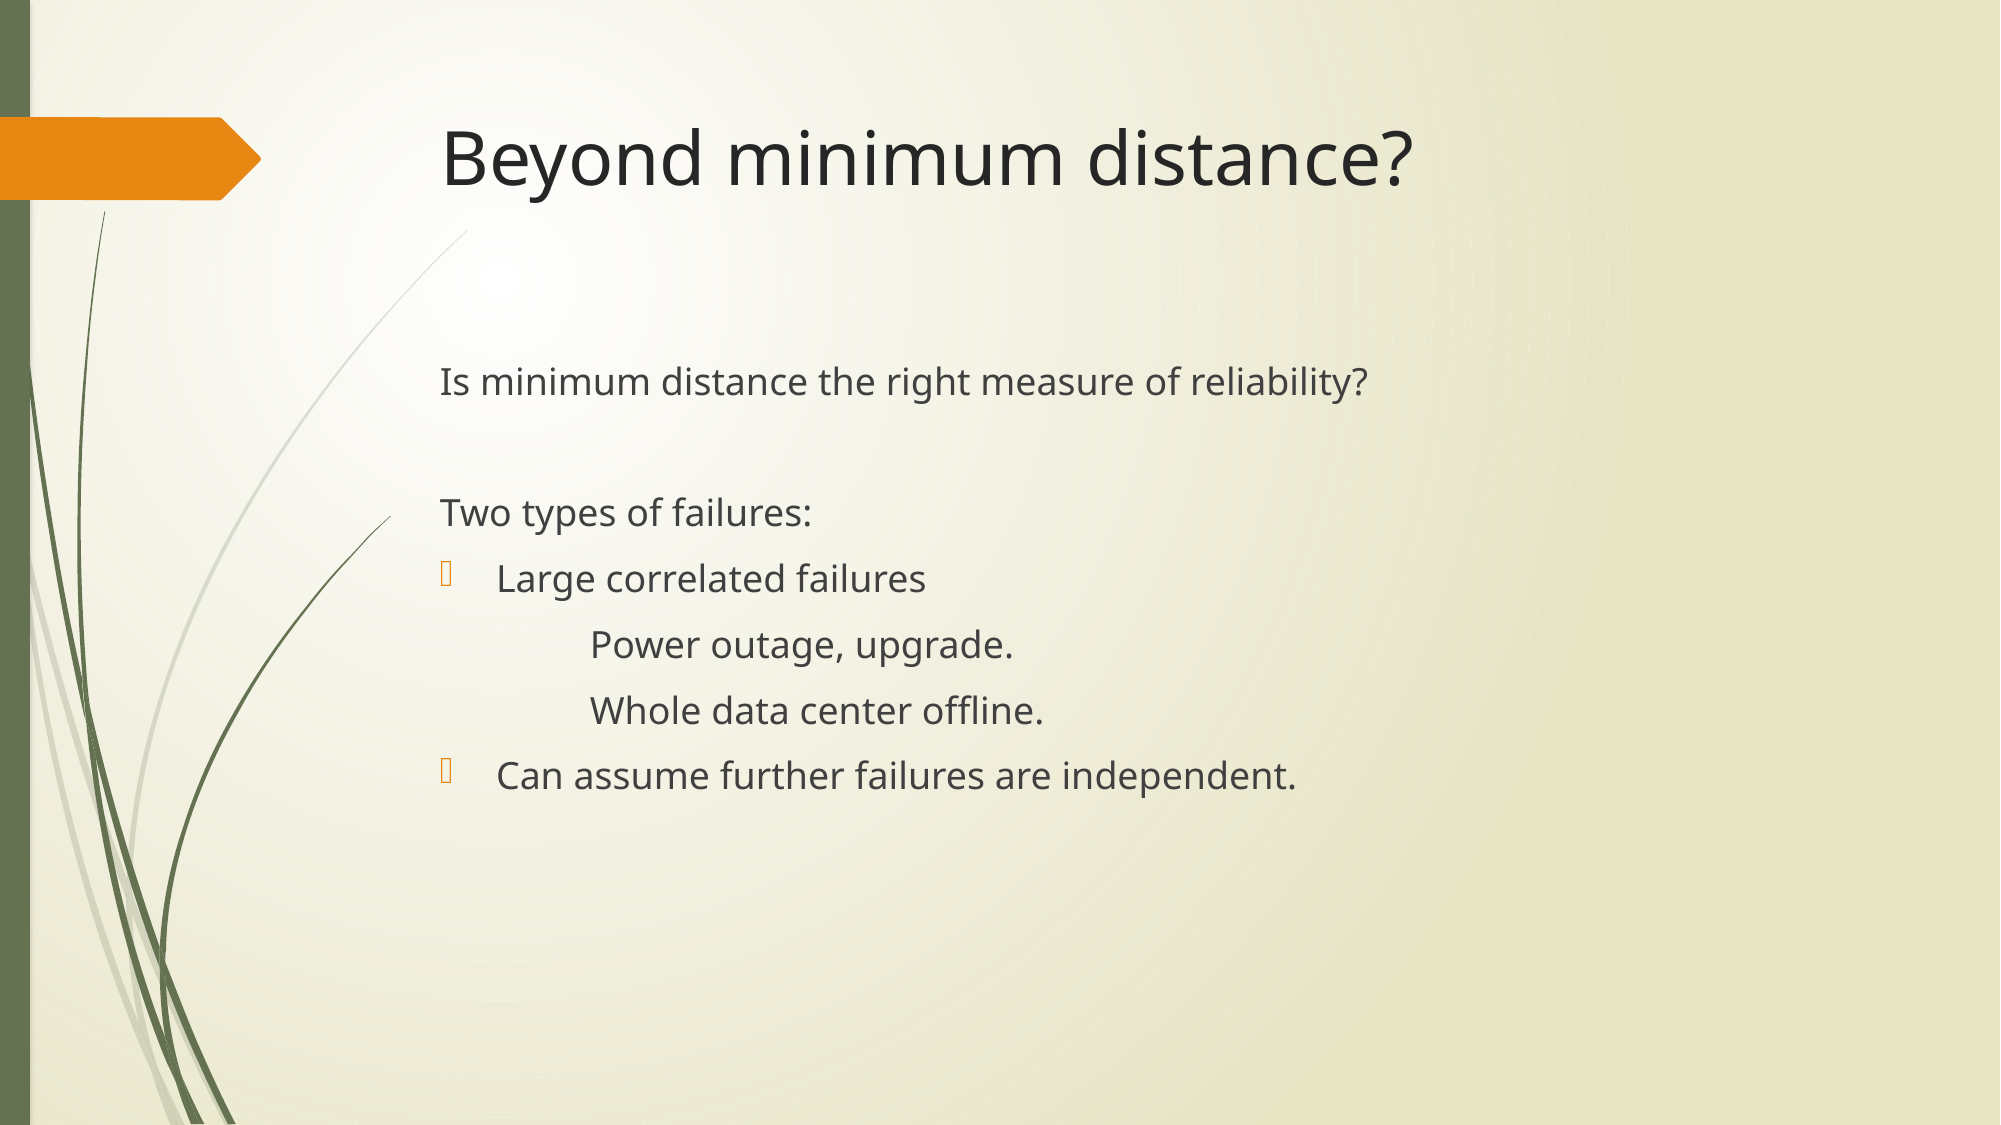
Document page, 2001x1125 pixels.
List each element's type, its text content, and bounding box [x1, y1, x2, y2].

title Beyond minimum distance? [425, 102, 1888, 313]
list Is minimum distance the right measure of reliability? Two types of failures: Large correlated failures Power outage, upgrade. Whole data center offline. Can assume further failures are independent. [424, 350, 1923, 1125]
